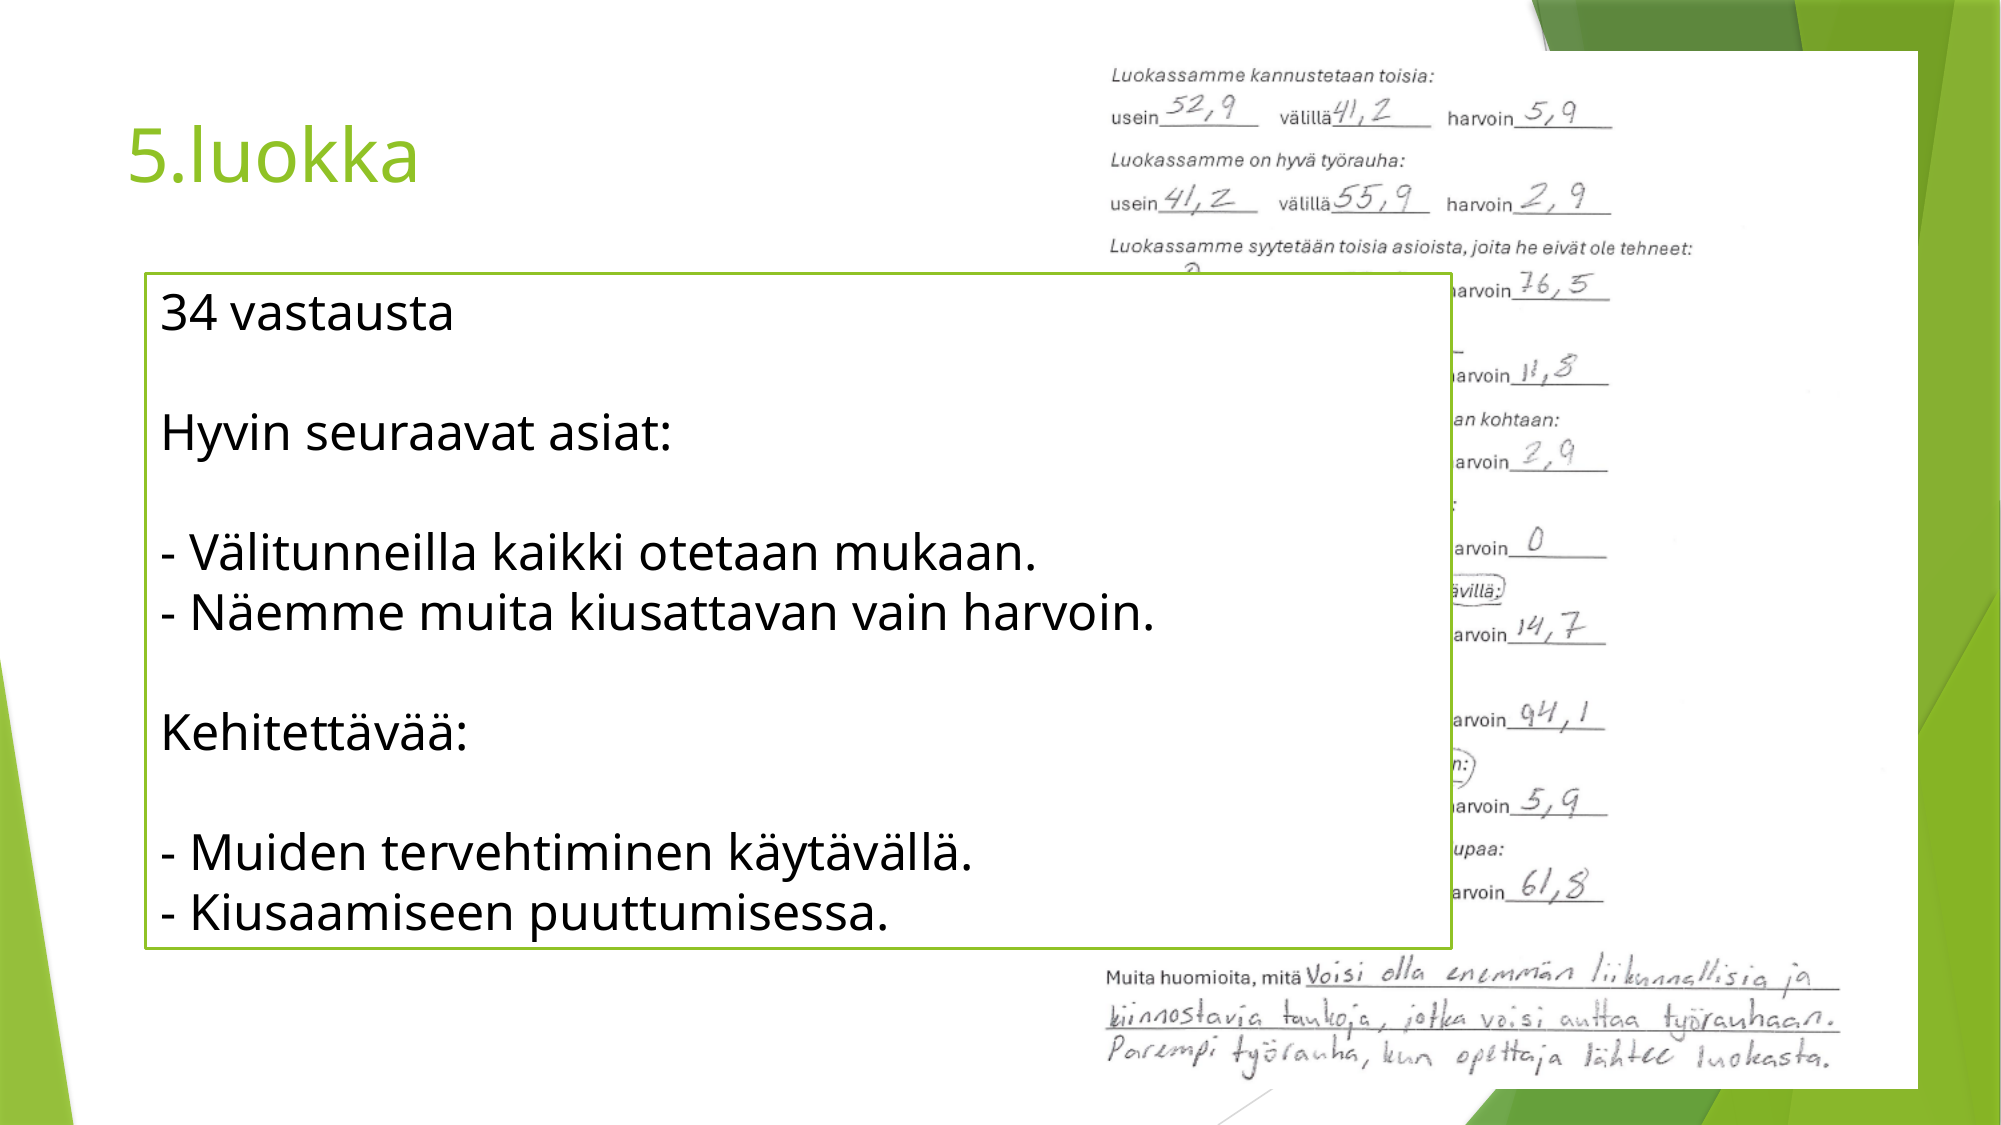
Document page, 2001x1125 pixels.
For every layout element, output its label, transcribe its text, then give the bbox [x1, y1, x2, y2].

text_box 34 vastausta Hyvin seuraavat asiat: - Välitunneilla kaikki otetaan mukaan. - Näemme muita kiusattavan vain harvoin. Kehitettävää: - Muiden tervehtiminen käytävällä. - Kiusaamiseen puuttumisessa. [144, 272, 1064, 950]
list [1069, 50, 1918, 1090]
title 5.luokka [111, 99, 1064, 317]
